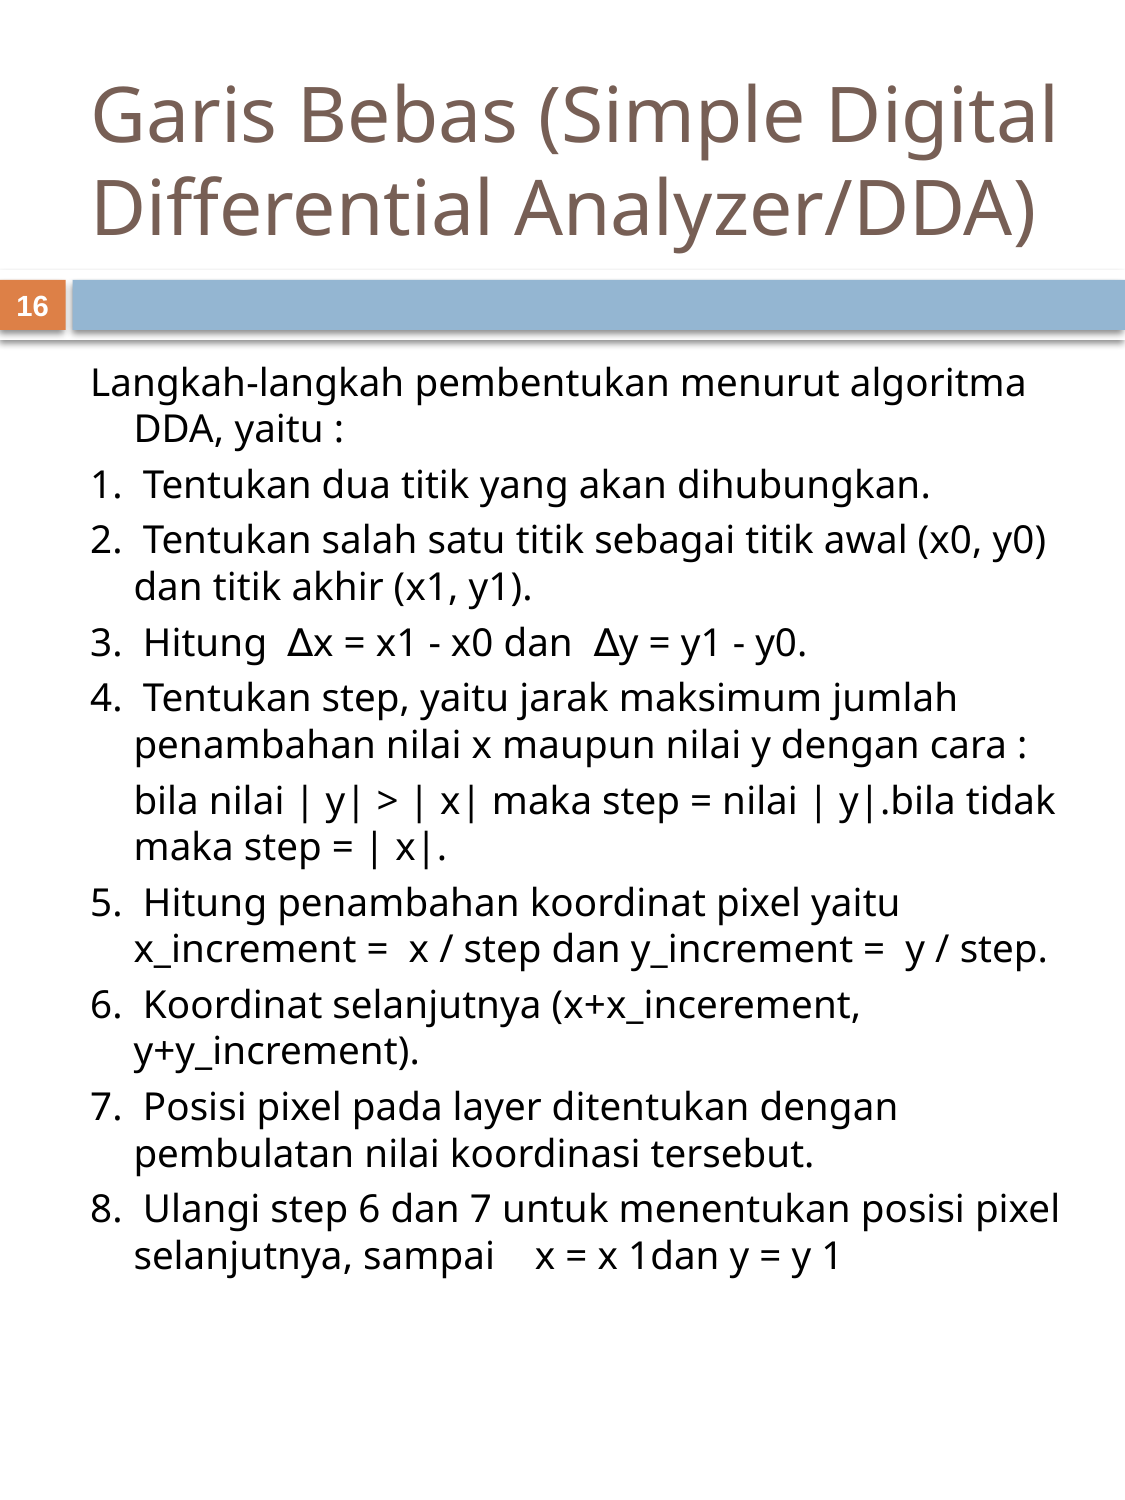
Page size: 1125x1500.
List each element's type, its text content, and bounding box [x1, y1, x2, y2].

list Langkah-langkah pembentukan menurut algoritma DDA, yaitu : 1. Tentukan dua titik yang akan dihubungkan. 2. Tentukan salah satu titik sebagai titik awal (x0, y0) dan titik akhir (x1, y1). 3. Hitung ∆x = x1 - x0 dan ∆y = y1 - y0. 4. Tentukan step, yaitu jarak maksimum jumlah penambahan nilai x maupun nilai y dengan cara : bila nilai | y| > | x| maka step = nilai | y|.bila tidak maka step = | x|. 5. Hitung penambahan koordinat pixel yaitu x_increment = x / step dan y_increment = y / step. 6. Koordinat selanjutnya (x+x_incerement, y+y_increment). 7. Posisi pixel pada layer ditentukan dengan pembulatan nilai koordinasi tersebut. 8. Ulangi step 6 dan 7 untuk menentukan posisi pixel selanjutnya, sampai x = x 1dan y = y 1 [75, 350, 1079, 1334]
slide_number 16 [0, 278, 66, 332]
title Garis Bebas (Simple Digital Differential Analyzer/DDA) [75, 50, 1079, 267]
